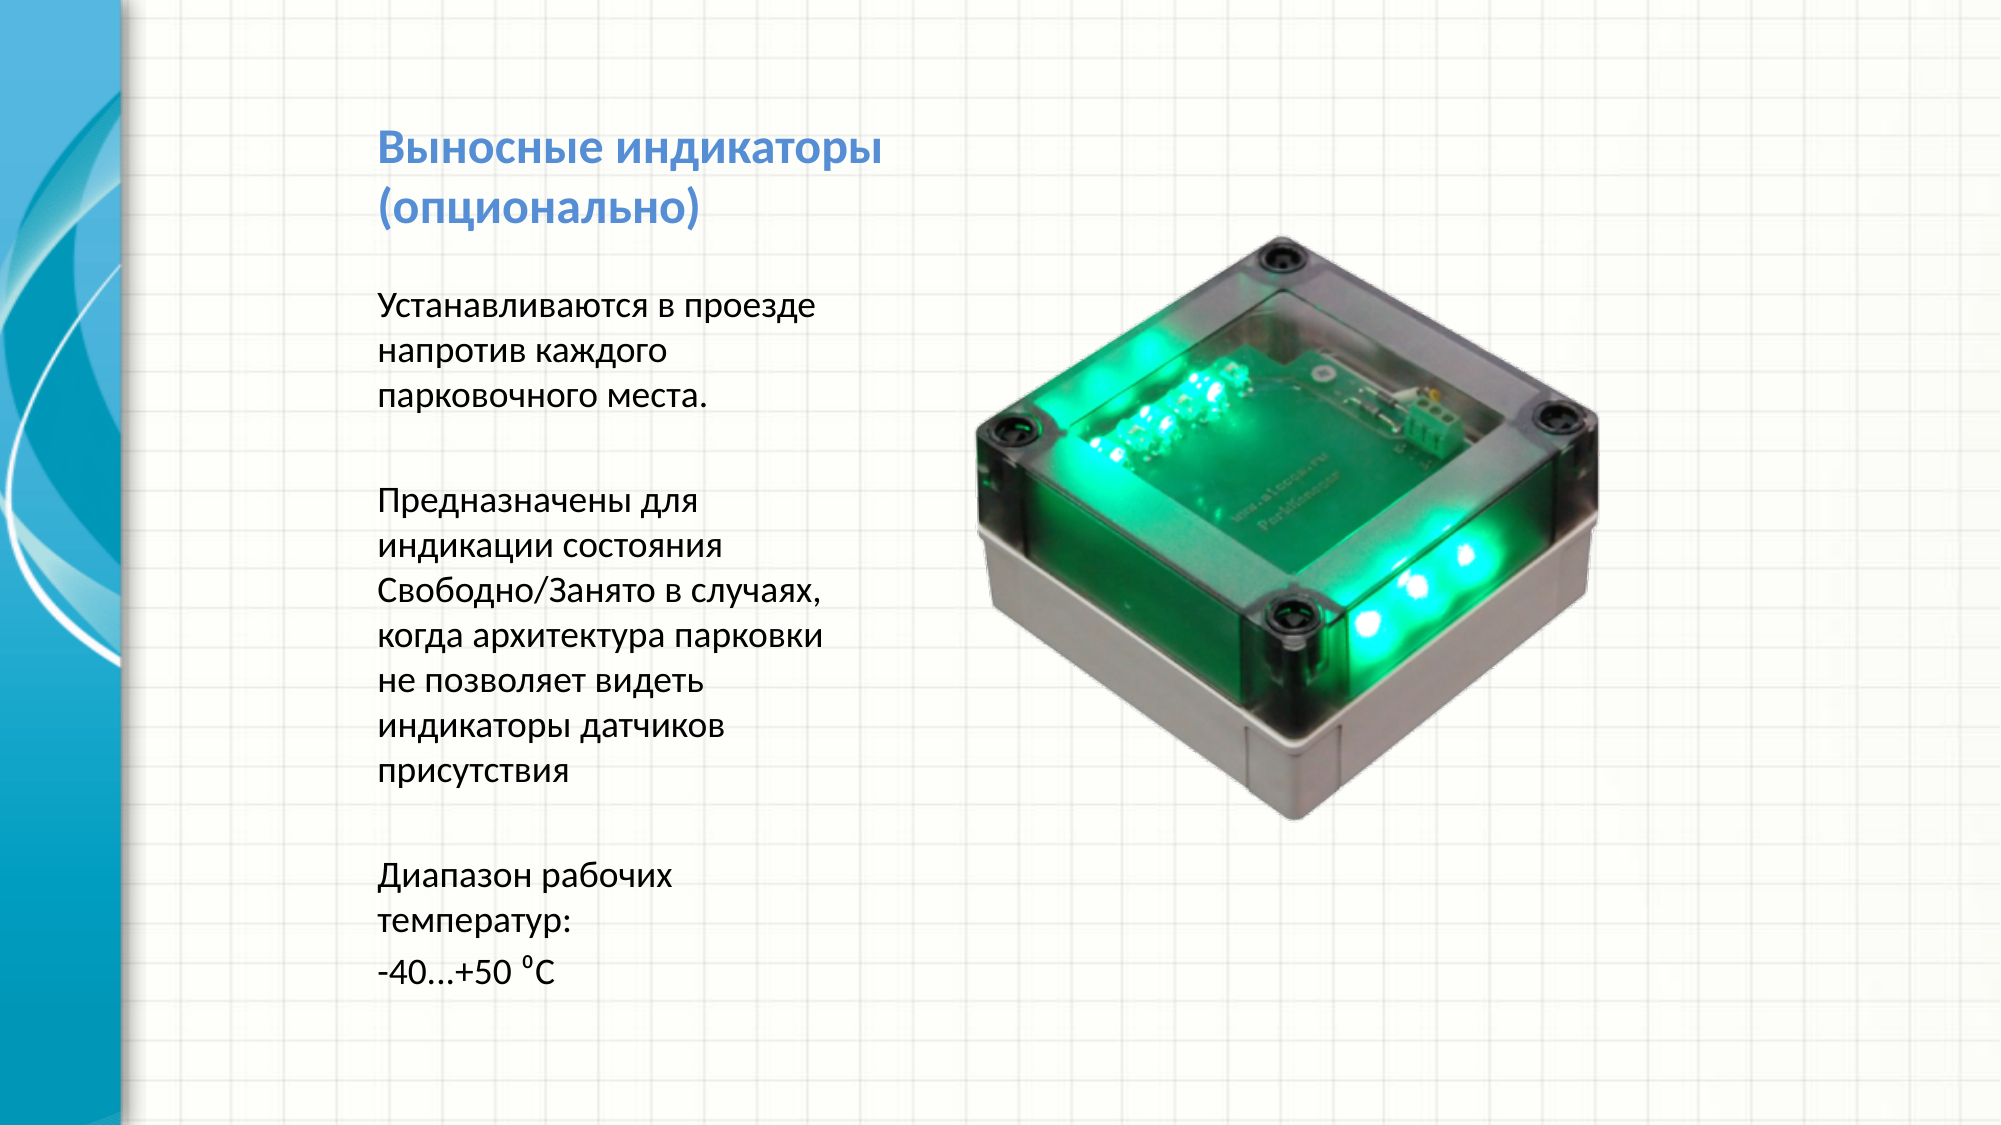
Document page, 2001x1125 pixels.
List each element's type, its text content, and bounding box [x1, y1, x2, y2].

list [928, 214, 1658, 836]
title Выносные индикаторы (опционально) [362, 31, 977, 242]
picture [0, 0, 2000, 1125]
list Устанавливаются в проезде напротив каждого парковочного места. Предназначены для индикации состояния Свободно/Занято в случаях, когда архитектура парковки не позволяет видеть индикаторы датчиков присутствия Диапазон рабочих температур: -40...+50 ⁰C [362, 220, 856, 1076]
